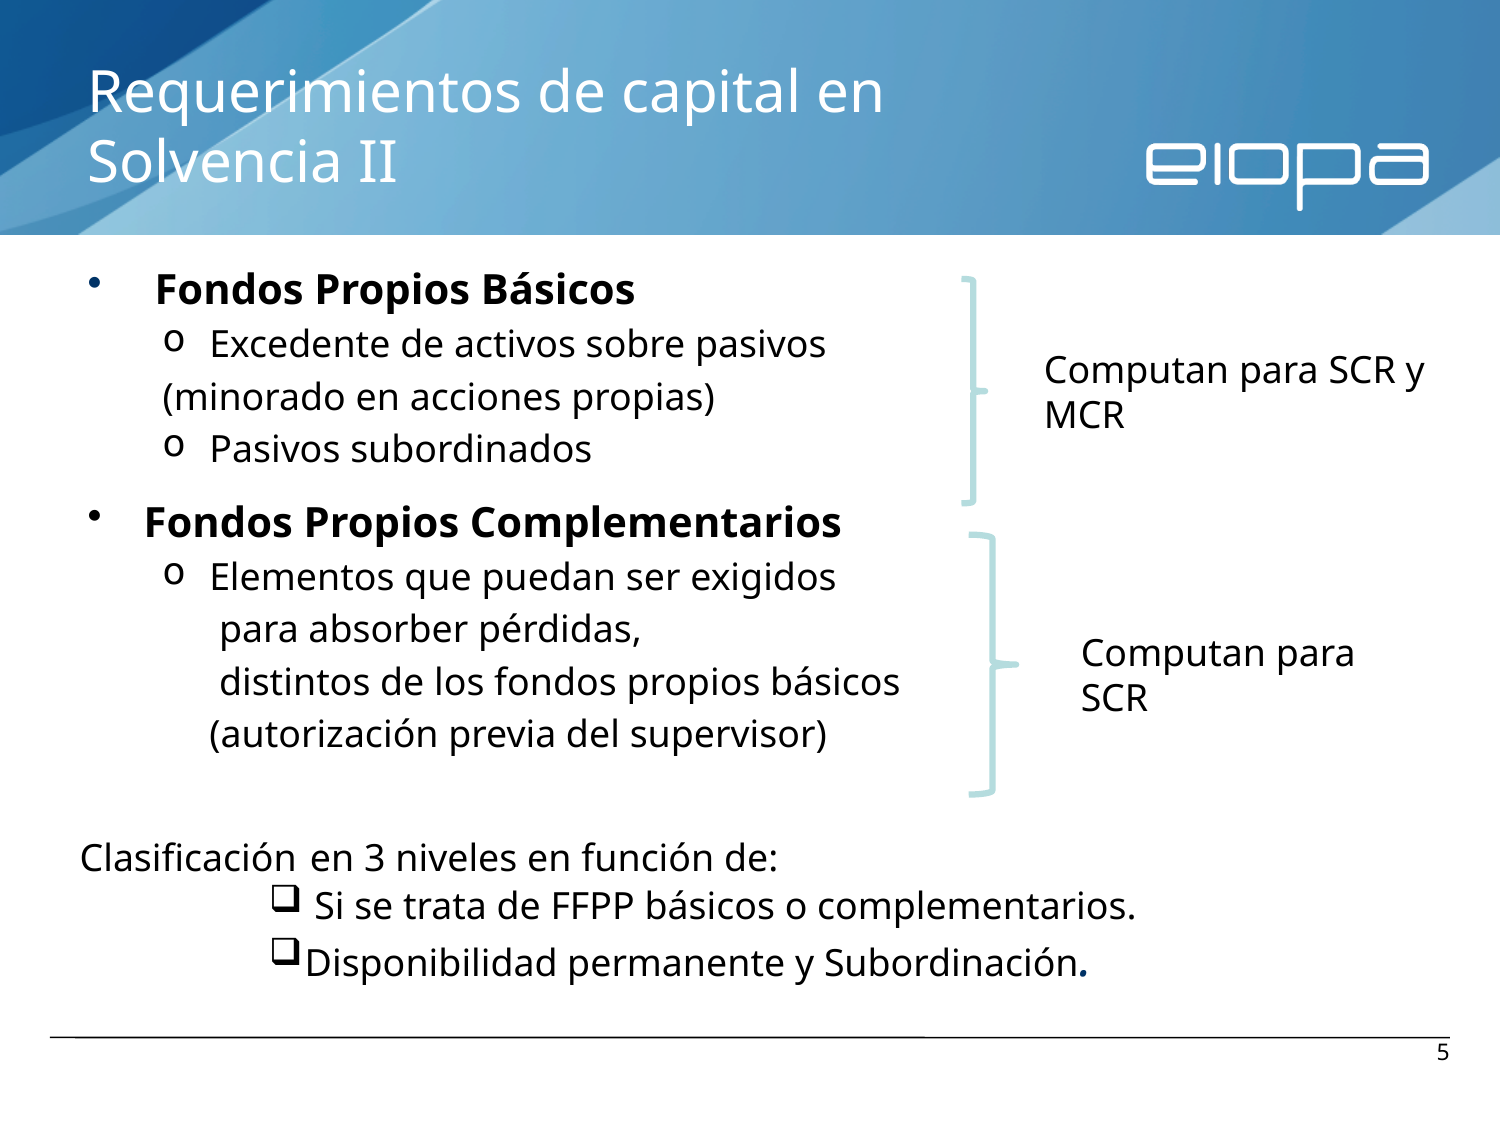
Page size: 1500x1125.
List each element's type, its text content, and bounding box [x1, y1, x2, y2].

text_box Computan para SCR [1066, 621, 1444, 727]
text_box Computan para SCR y MCR [1029, 338, 1474, 443]
text_box Clasificación en 3 niveles en función de: Si se trata de FFPP básicos o complementarios. Disponibilidad permanente y Subordinación. [64, 814, 1500, 994]
list Fondos Propios Básicos Excedente de activos sobre pasivos (minorado en acciones propias) Pasivos subordinados Fondos Propios Complementarios Elementos que puedan ser exigidos para absorber pérdidas, distintos de los fondos propios básicos (autorización previa del supervisor) [87, 195, 974, 814]
picture [0, 0, 1500, 235]
text_box [968, 533, 1017, 796]
text_box [961, 278, 986, 505]
title Requerimientos de capital en Solvencia II [87, 19, 1113, 195]
